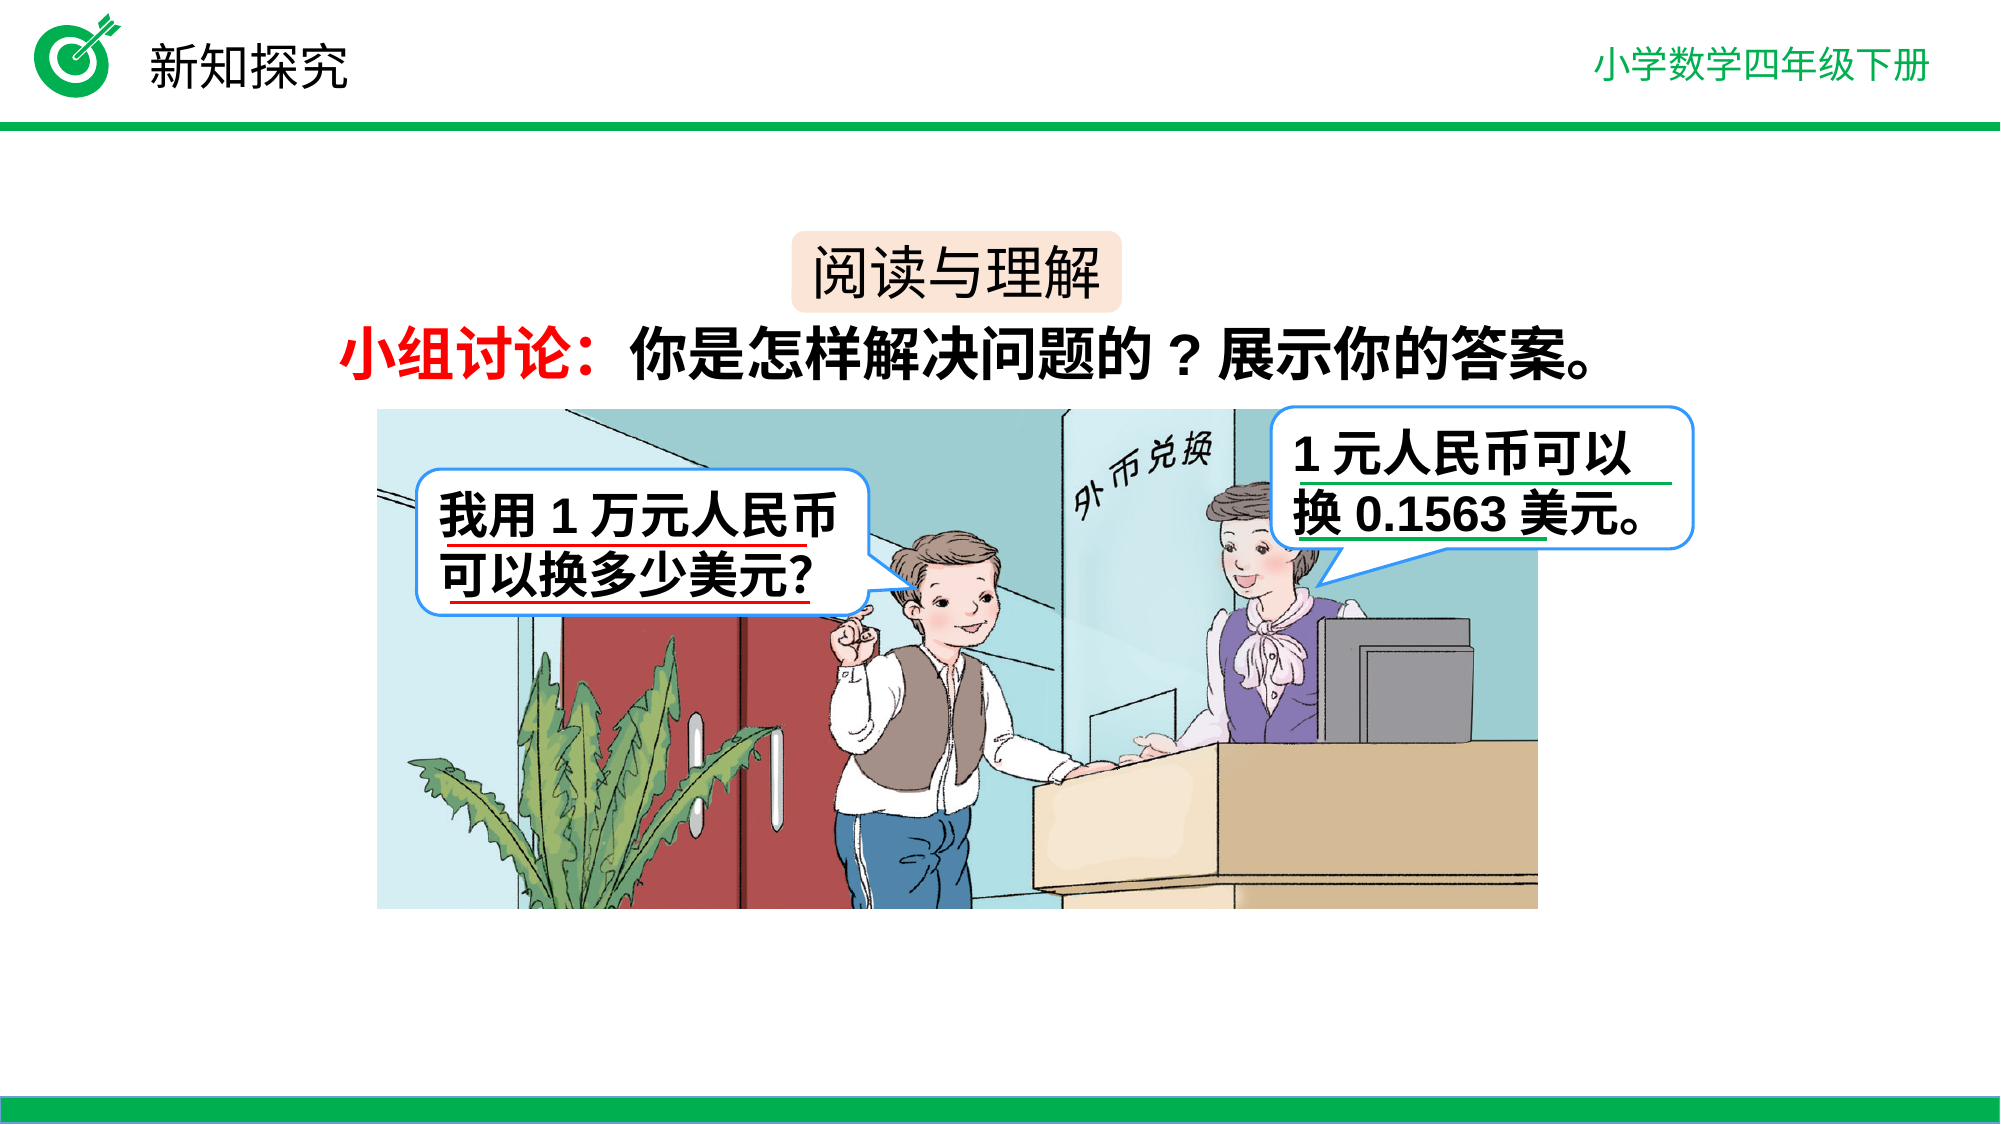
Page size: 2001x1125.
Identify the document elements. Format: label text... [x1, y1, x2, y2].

text_box 阅读与理解 [789, 228, 1124, 315]
text_box 小组讨论：你是怎样解决问题的?展示你的答案。 [323, 309, 1719, 395]
text_box 1元人民币可以换0.1563美元。 [1284, 406, 1694, 549]
picture [377, 409, 1538, 909]
text_box 新知探究 [134, 28, 365, 104]
